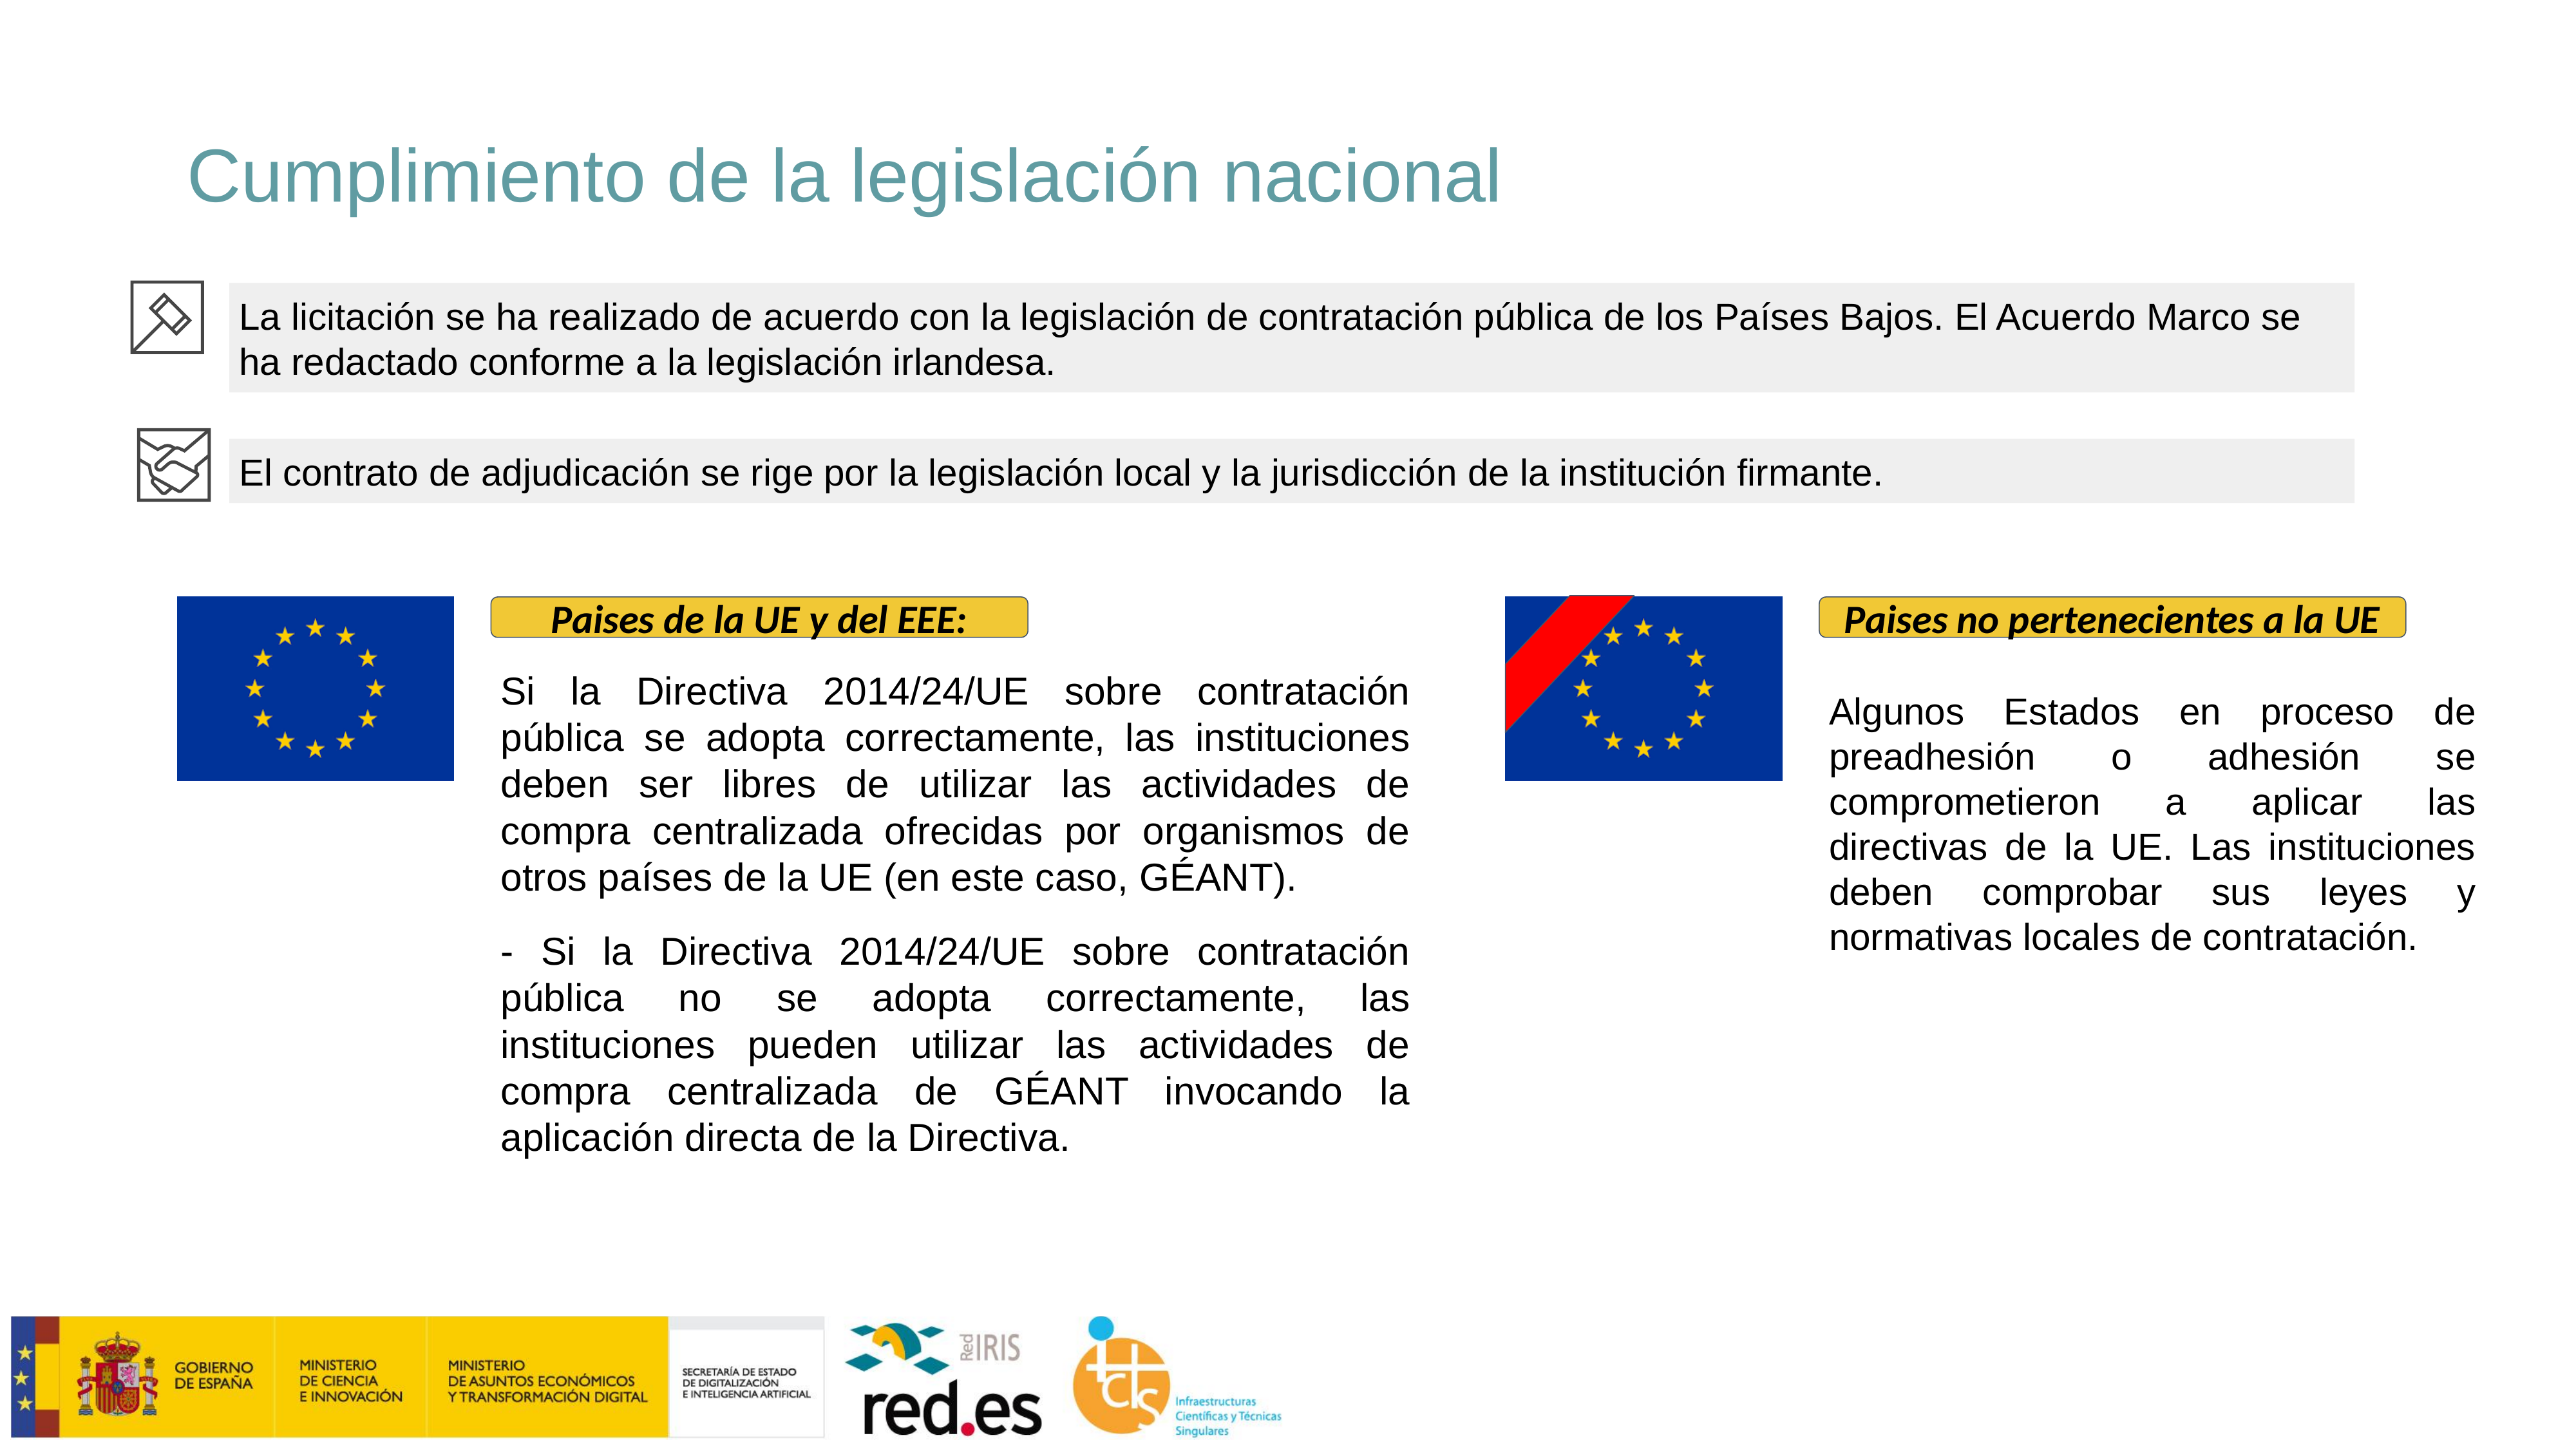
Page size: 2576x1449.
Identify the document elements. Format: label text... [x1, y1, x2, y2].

text_box Paises no pertenecientes a la UE [1819, 596, 2406, 638]
text_box [137, 428, 211, 502]
text_box Algunos Estados en proceso de preadhesión o adhesión se comprometieron a aplicar las directivas de la UE. Las instituciones deben comprobar sus leyes y normativas locales de contratación. [1819, 677, 2486, 996]
text_box Paises de la UE y del EEE: [491, 596, 1028, 638]
picture [176, 596, 454, 782]
text_box El contrato de adjudicación se rige por la legislación local y la jurisdicción de la institución firmante. [229, 439, 2355, 504]
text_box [130, 280, 2355, 421]
text_box Si la Directiva 2014/24/UE sobre contratación pública se adopta correctamente, las instituciones deben ser libres de utilizar las actividades de compra centralizada ofrecidas por organismos de otros países de la UE (en este caso, GÉANT). - Si la Directiva 2014/24/UE sobre contratación pública no se adopta correctamente, las instituciones pueden utilizar las actividades de compra centralizada de GÉANT invocando la aplicación directa de la Directiva. [491, 656, 1421, 1169]
picture [10, 1316, 1324, 1440]
title Cumplimiento de la legislación nacional [177, 77, 2399, 357]
picture [1505, 596, 1783, 782]
